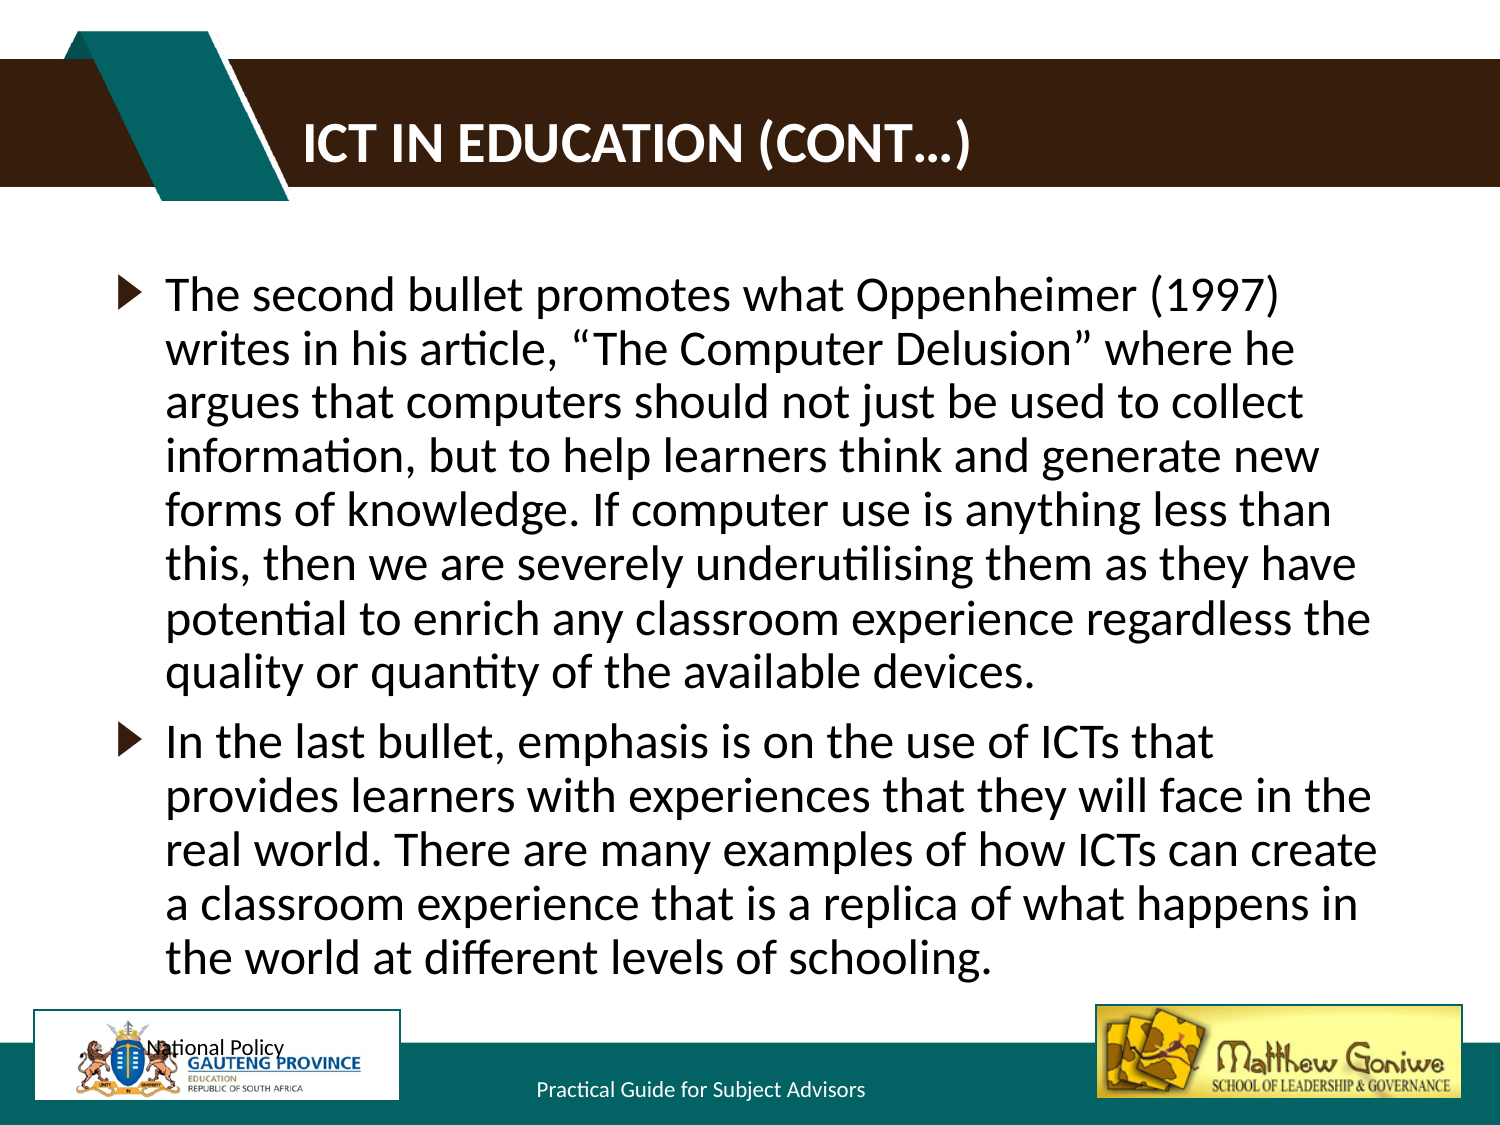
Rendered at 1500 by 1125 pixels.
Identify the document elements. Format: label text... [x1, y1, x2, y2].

picture [118, 274, 142, 310]
picture [1097, 1006, 1461, 1098]
picture [118, 721, 142, 757]
title ICT IN EDUCATION (cont…) [287, 100, 1397, 187]
picture [67, 1014, 367, 1099]
list The second bullet promotes what Oppenheimer (1997) writes in his article, “The Computer Delusion” where he argues that computers should not just be used to collect information, but to help learners think and generate new forms of knowledge. If computer use is anything less than this, then we are severely underutilising them as they have potential to enrich any classroom experience regardless the quality or quantity of the available devices. In the last bullet, emphasis is on the use of ICTs that provides learners with experiences that they will face in the real world. There are many examples of how ICTs can create a classroom experience that is a replica of what happens in the world at different levels of schooling. [103, 260, 1397, 988]
text_box National Policy [131, 1020, 301, 1085]
picture [0, 0, 1500, 227]
